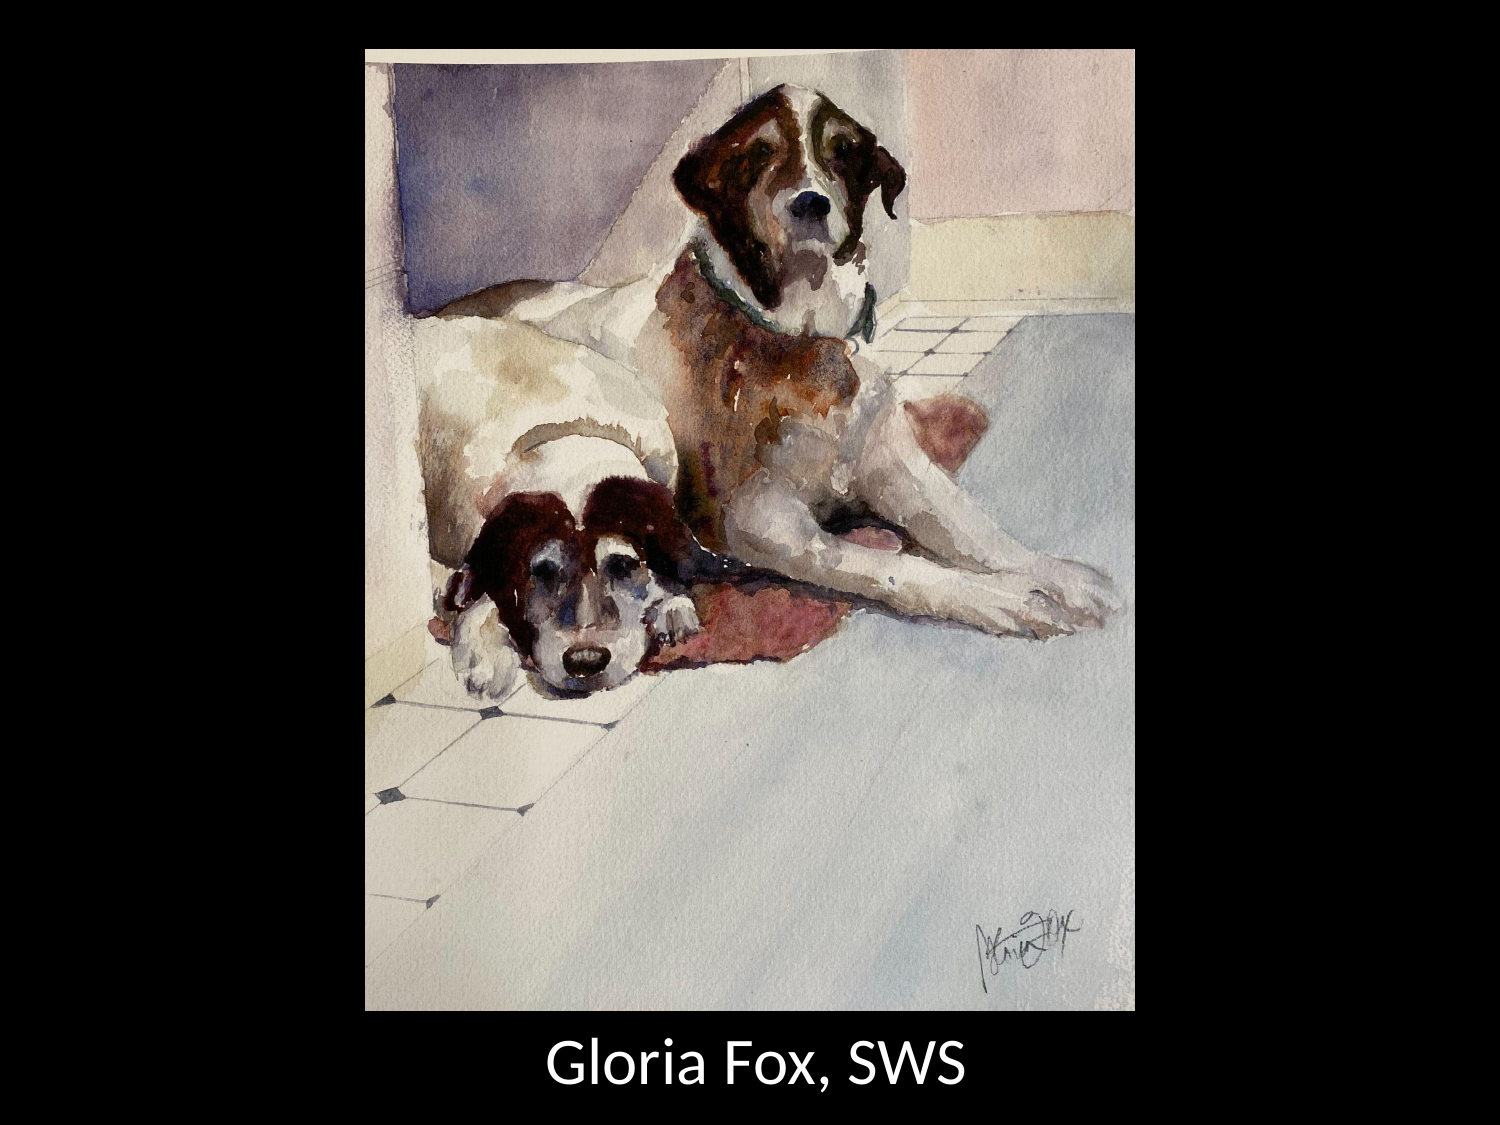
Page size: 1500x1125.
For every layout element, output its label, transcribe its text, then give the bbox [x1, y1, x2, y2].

picture [364, 49, 1135, 1011]
text_box Gloria Fox, SWS [439, 1019, 1075, 1107]
